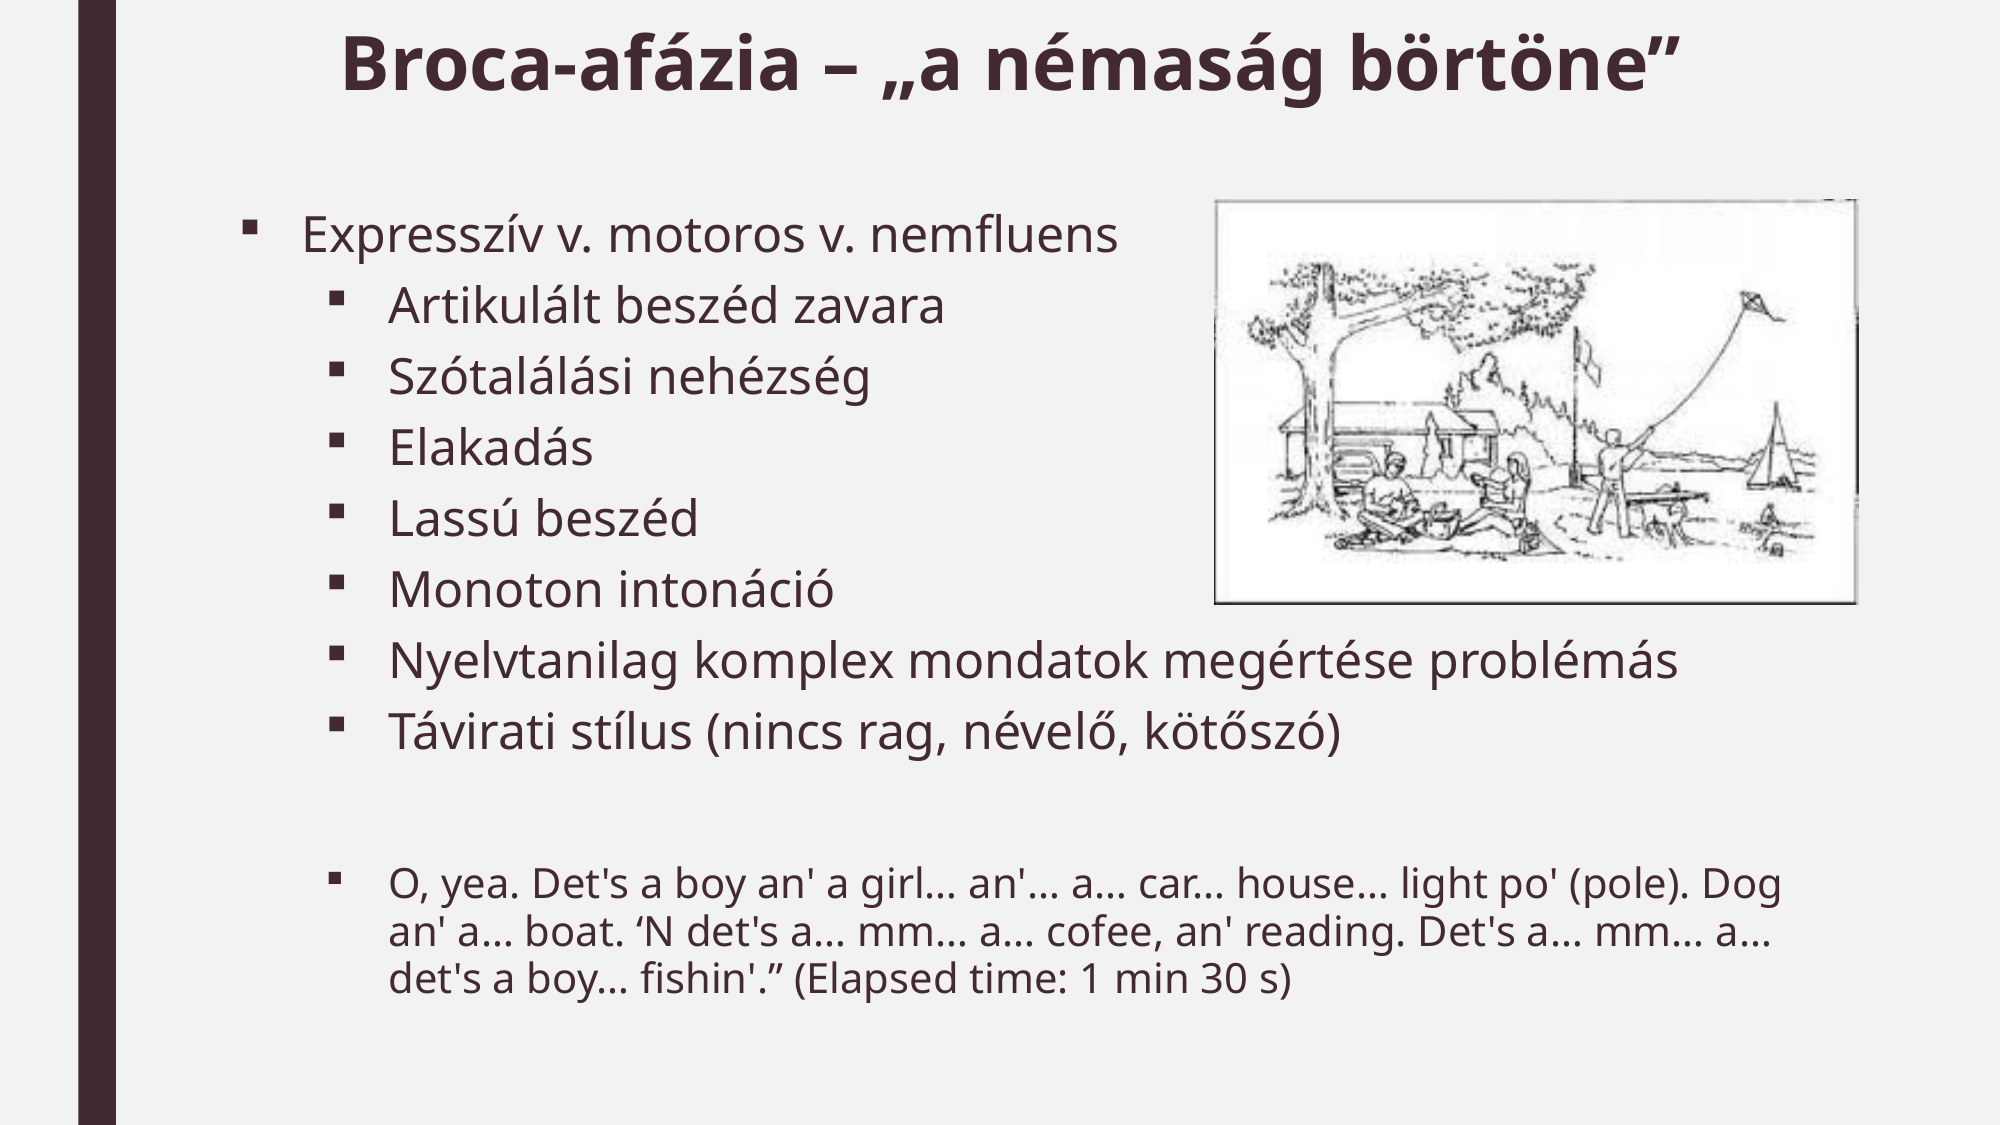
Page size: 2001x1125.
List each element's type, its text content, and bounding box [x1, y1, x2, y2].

title Broca-afázia – „a némaság börtöne” [223, 18, 1799, 168]
picture [1214, 199, 1859, 605]
list Expresszív v. motoros v. nemfluens Artikulált beszéd zavara Szótalálási nehézség Elakadás Lassú beszéd Monoton intonáció Nyelvtanilag komplex mondatok megértése problémás Távirati stílus (nincs rag, névelő, kötőszó) O, yea. Det's a boy an' a girl… an'… a… car… house… light po' (pole). Dog an' a… boat. ‘N det's a… mm… a… cofee, an' reading. Det's a… mm… a… det's a boy… fishin'.” (Elapsed time: 1 min 30 s) [223, 200, 1859, 1125]
